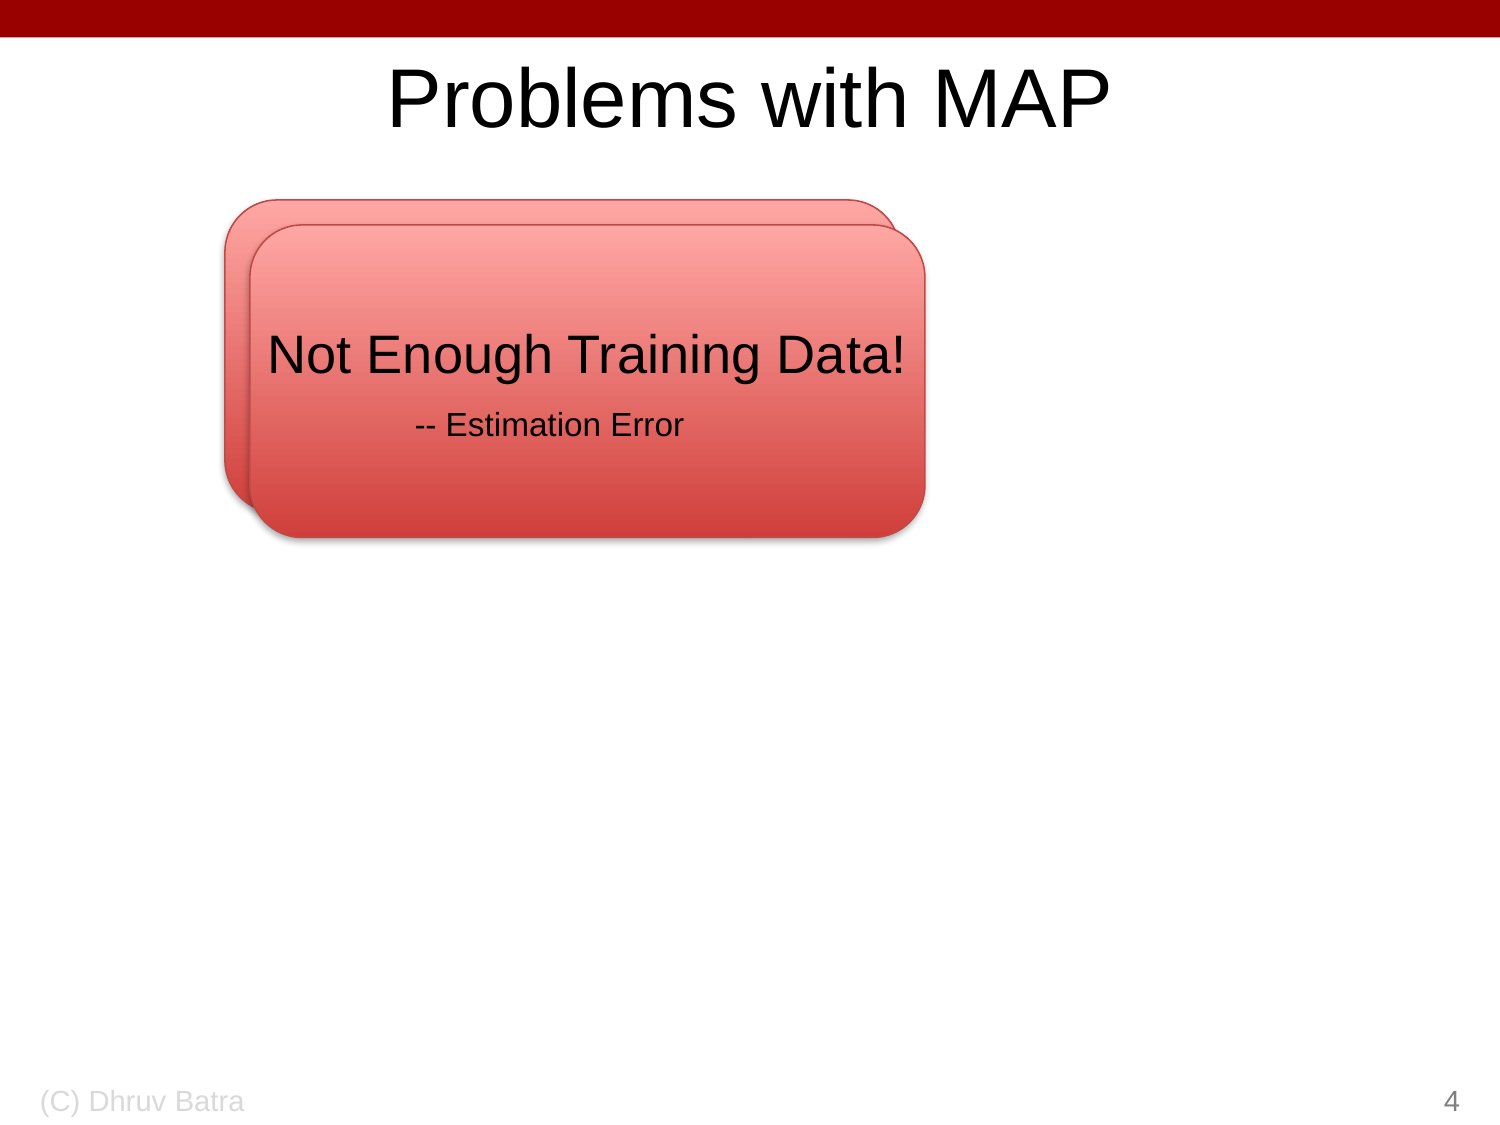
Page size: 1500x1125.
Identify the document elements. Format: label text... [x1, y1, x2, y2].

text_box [224, 199, 901, 513]
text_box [249, 224, 926, 538]
footer (C) Dhruv Batra [24, 1049, 501, 1125]
title Problems with MAP [112, 37, 1388, 151]
slide_number 4 [1162, 1049, 1476, 1125]
